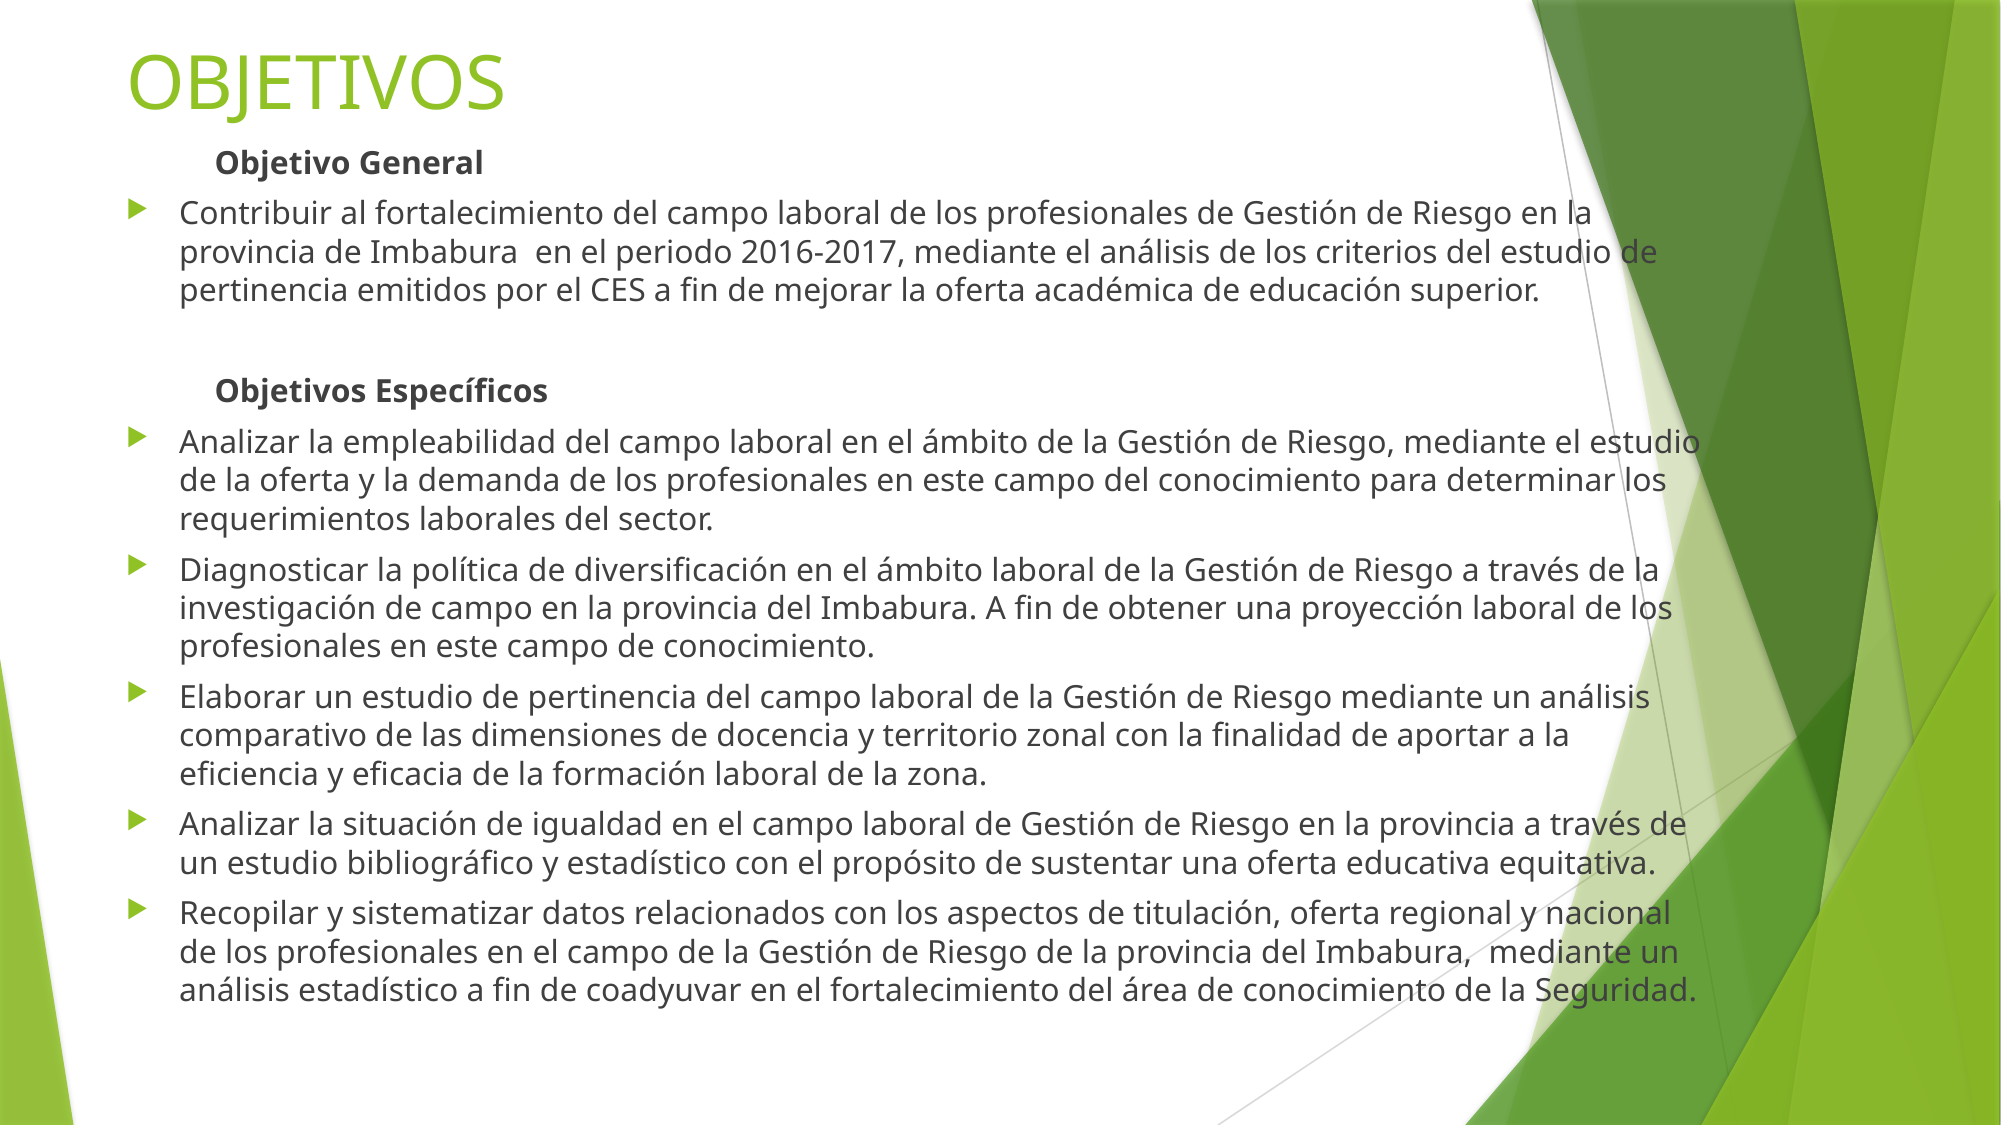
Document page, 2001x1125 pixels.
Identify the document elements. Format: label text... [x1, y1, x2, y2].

title OBJETIVOS [111, 27, 1522, 134]
list Objetivo General Contribuir al fortalecimiento del campo laboral de los profesionales de Gestión de Riesgo en la provincia de Imbabura en el periodo 2016-2017, mediante el análisis de los criterios del estudio de pertinencia emitidos por el CES a fin de mejorar la oferta académica de educación superior. Objetivos Específicos Analizar la empleabilidad del campo laboral en el ámbito de la Gestión de Riesgo, mediante el estudio de la oferta y la demanda de los profesionales en este campo del conocimiento para determinar los requerimientos laborales del sector. Diagnosticar la política de diversificación en el ámbito laboral de la Gestión de Riesgo a través de la investigación de campo en la provincia del Imbabura. A fin de obtener una proyección laboral de los profesionales en este campo de conocimiento. Elaborar un estudio de pertinencia del campo laboral de la Gestión de Riesgo mediante un análisis comparativo de las dimensiones de docencia y territorio zonal con la finalidad de aportar a la eficiencia y eficacia de la formación laboral de la zona. Analizar la situación de igualdad en el campo laboral de Gestión de Riesgo en la provincia a través de un estudio bibliográfico y estadístico con el propósito de sustentar una oferta educativa equitativa. Recopilar y sistematizar datos relacionados con los aspectos de titulación, oferta regional y nacional de los profesionales en el campo de la Gestión de Riesgo de la provincia del Imbabura, mediante un análisis estadístico a fin de coadyuvar en el fortalecimiento del área de conocimiento de la Seguridad. [111, 134, 1728, 1079]
